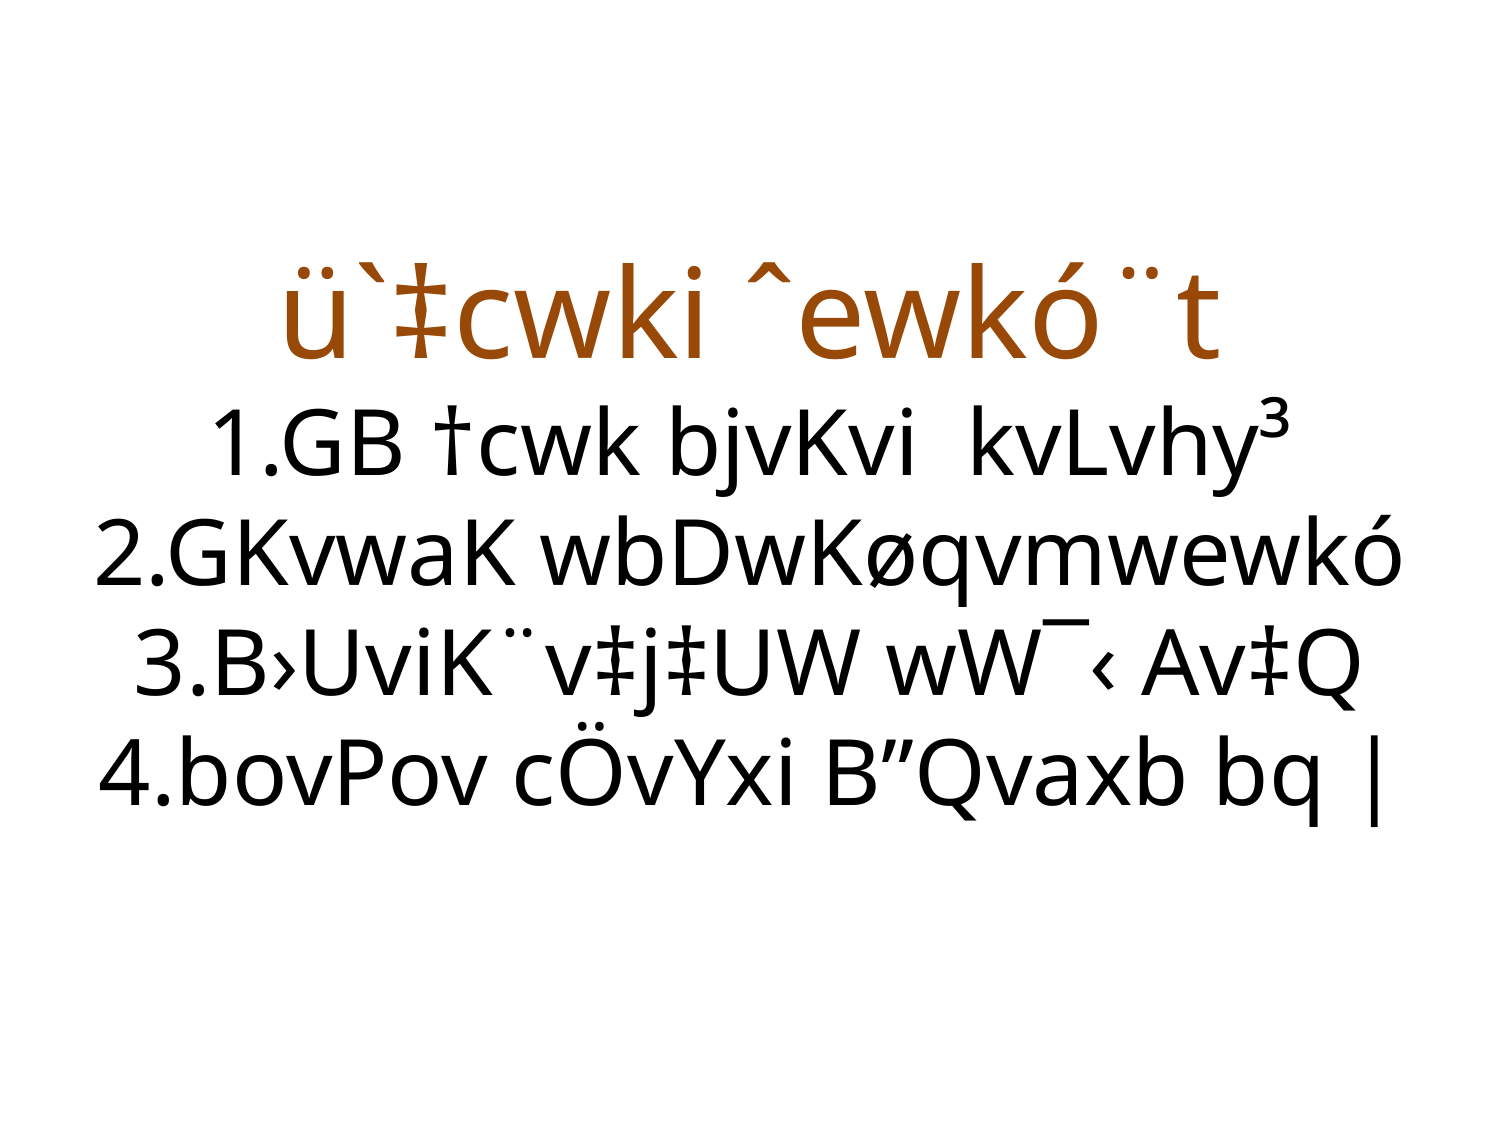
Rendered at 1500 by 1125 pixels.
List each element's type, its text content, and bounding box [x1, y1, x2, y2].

title ü`‡cwki ˆewkó¨t 1.GB †cwk bjvKvi kvLvhy³ 2.GKvwaK wbDwKøqvmwewkó 3.B›UviK¨v‡j‡UW wW¯‹ Av‡Q 4.bovPov cÖvYxi B”Qvaxb bq | [75, 45, 1425, 1013]
